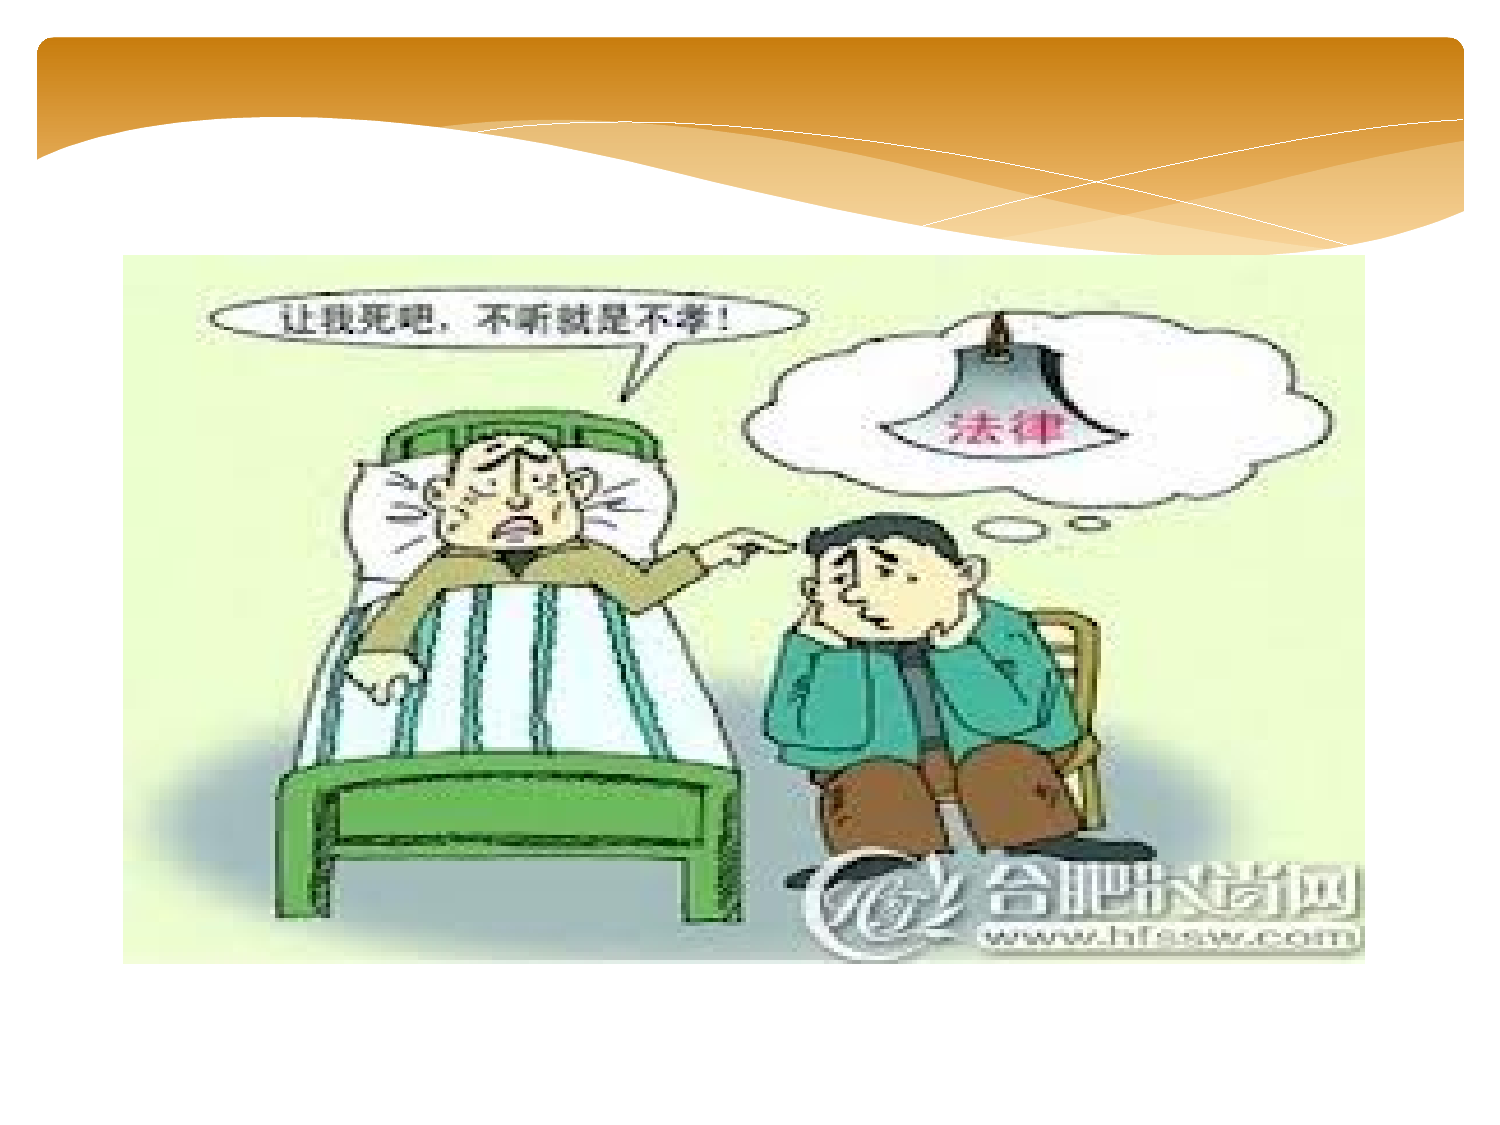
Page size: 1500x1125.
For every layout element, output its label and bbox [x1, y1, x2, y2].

picture [123, 255, 1365, 965]
